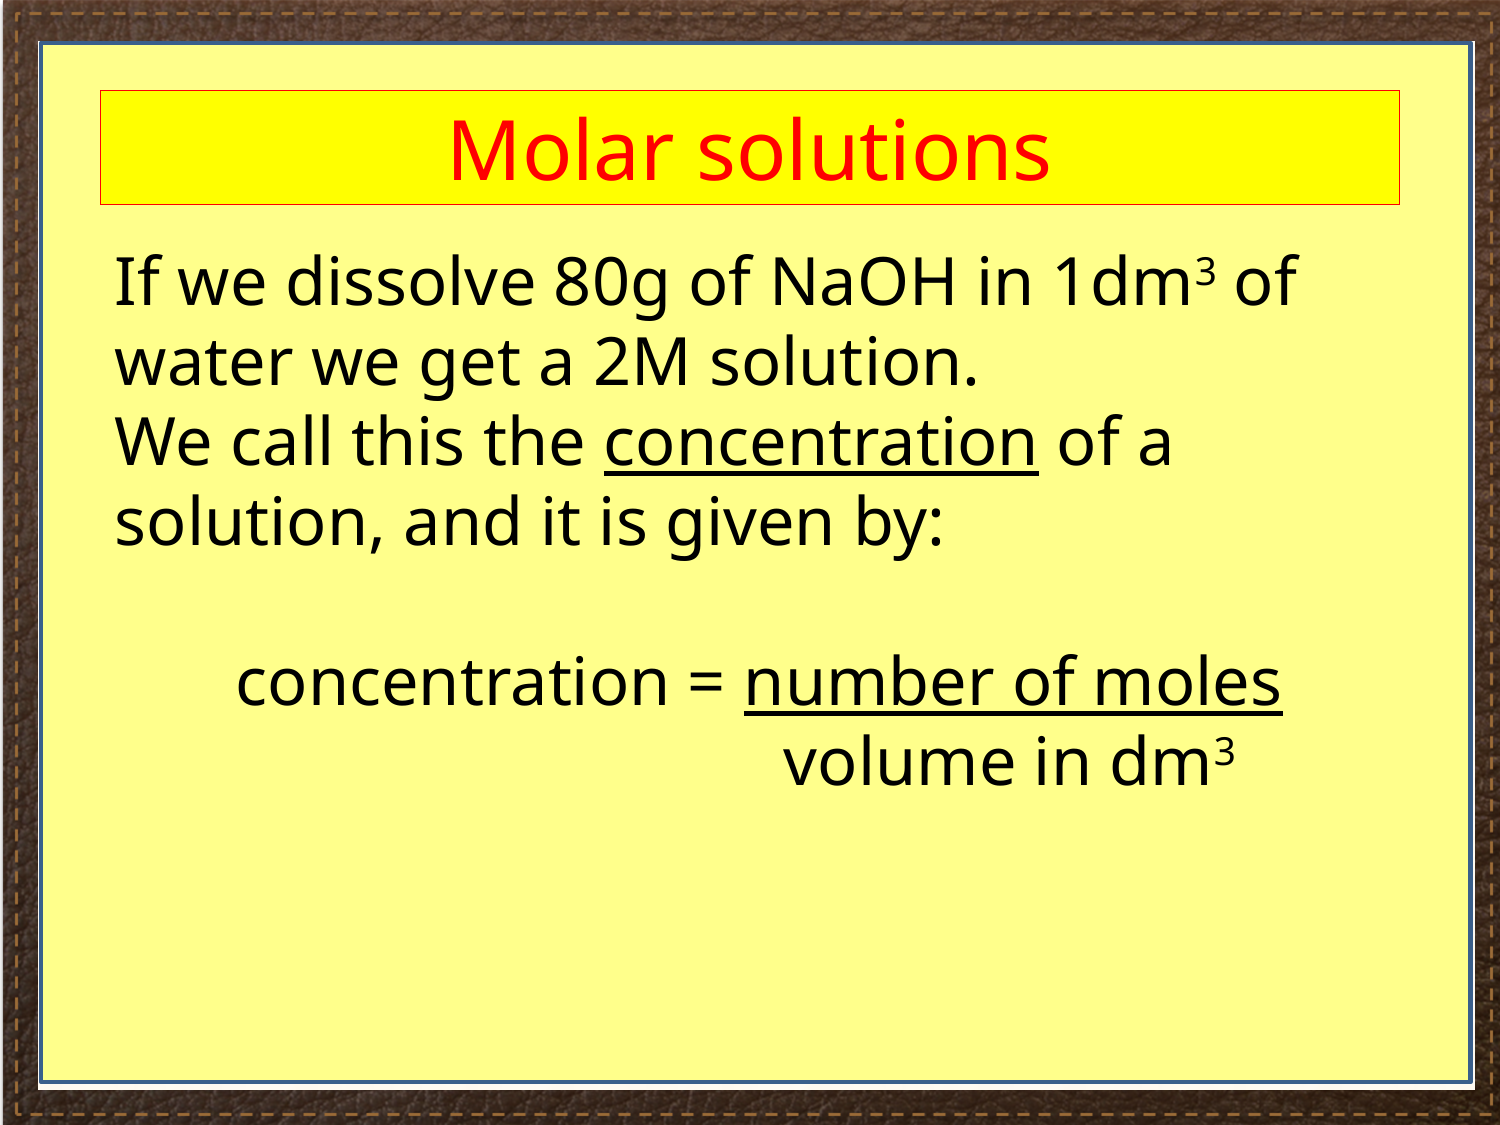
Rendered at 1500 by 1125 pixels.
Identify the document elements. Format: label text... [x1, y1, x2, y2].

text_box [39, 41, 1473, 1084]
picture [0, 0, 1500, 1125]
text_box If we dissolve 80g of NaOH in 1dm3 of water we get a 2M solution. We call this the concentration of a solution, and it is given by: concentration = number of moles volume in dm3 [100, 231, 1400, 807]
text_box Molar solutions [100, 90, 1400, 205]
